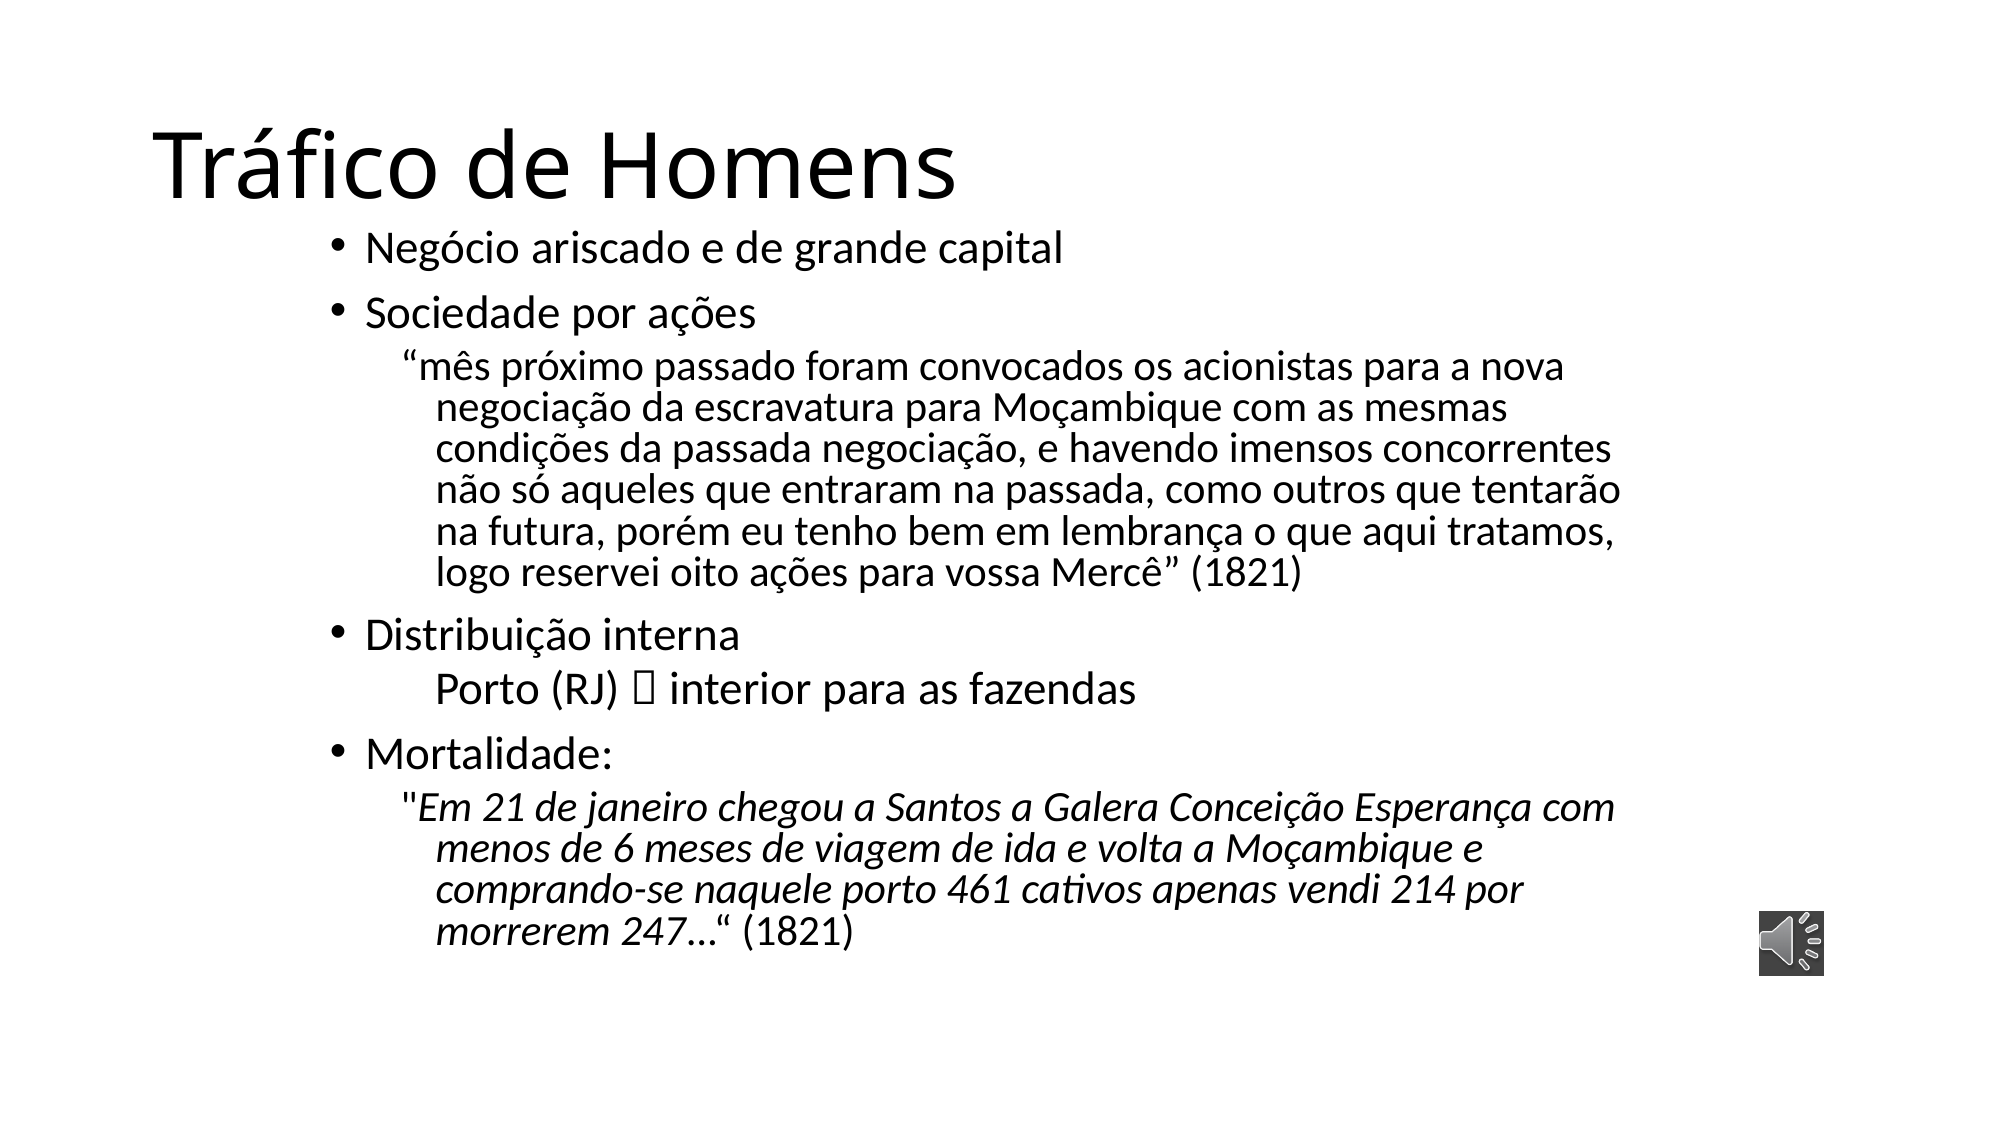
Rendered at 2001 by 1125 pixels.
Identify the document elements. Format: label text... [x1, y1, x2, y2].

picture [1758, 910, 1826, 977]
list Negócio ariscado e de grande capital Sociedade por ações “mês próximo passado foram convocados os acionistas para a nova negociação da escravatura para Moçambique com as mesmas condições da passada negociação, e havendo imensos concorrentes não só aqueles que entraram na passada, como outros que tentarão na futura, porém eu tenho bem em lembrança o que aqui tratamos, logo reservei oito ações para vossa Mercê” (1821) Distribuição interna Porto (RJ)  interior para as fazendas Mortalidade: "Em 21 de janeiro chegou a Santos a Galera Conceição Esperança com menos de 6 meses de viagem de ida e volta a Moçambique e comprando-se naquele porto 461 cativos apenas vendi 214 por morrerem 247...“ (1821) [314, 220, 1665, 963]
title Tráfico de Homens [137, 59, 1863, 278]
